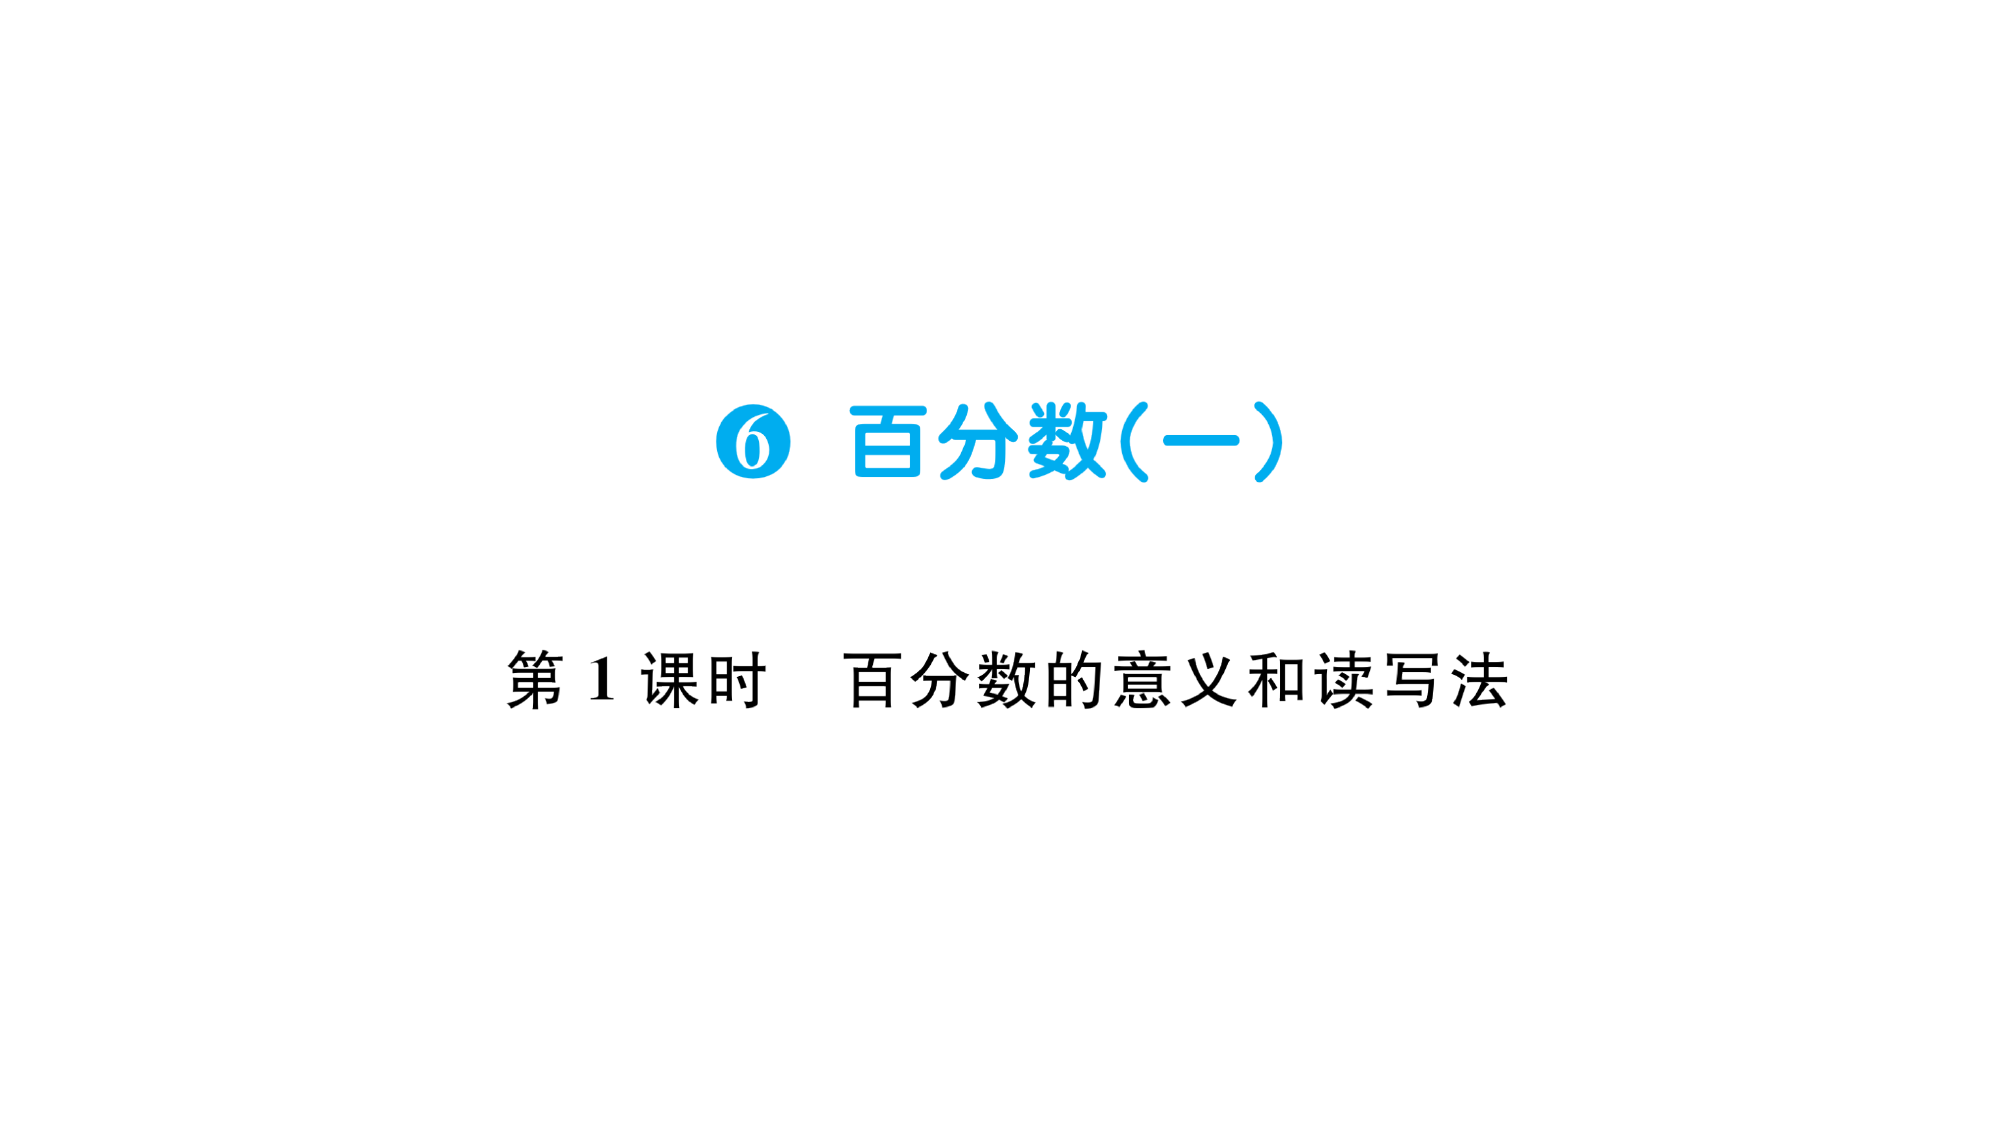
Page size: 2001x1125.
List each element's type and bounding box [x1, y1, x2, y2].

picture [712, 381, 1288, 492]
picture [445, 616, 1590, 726]
